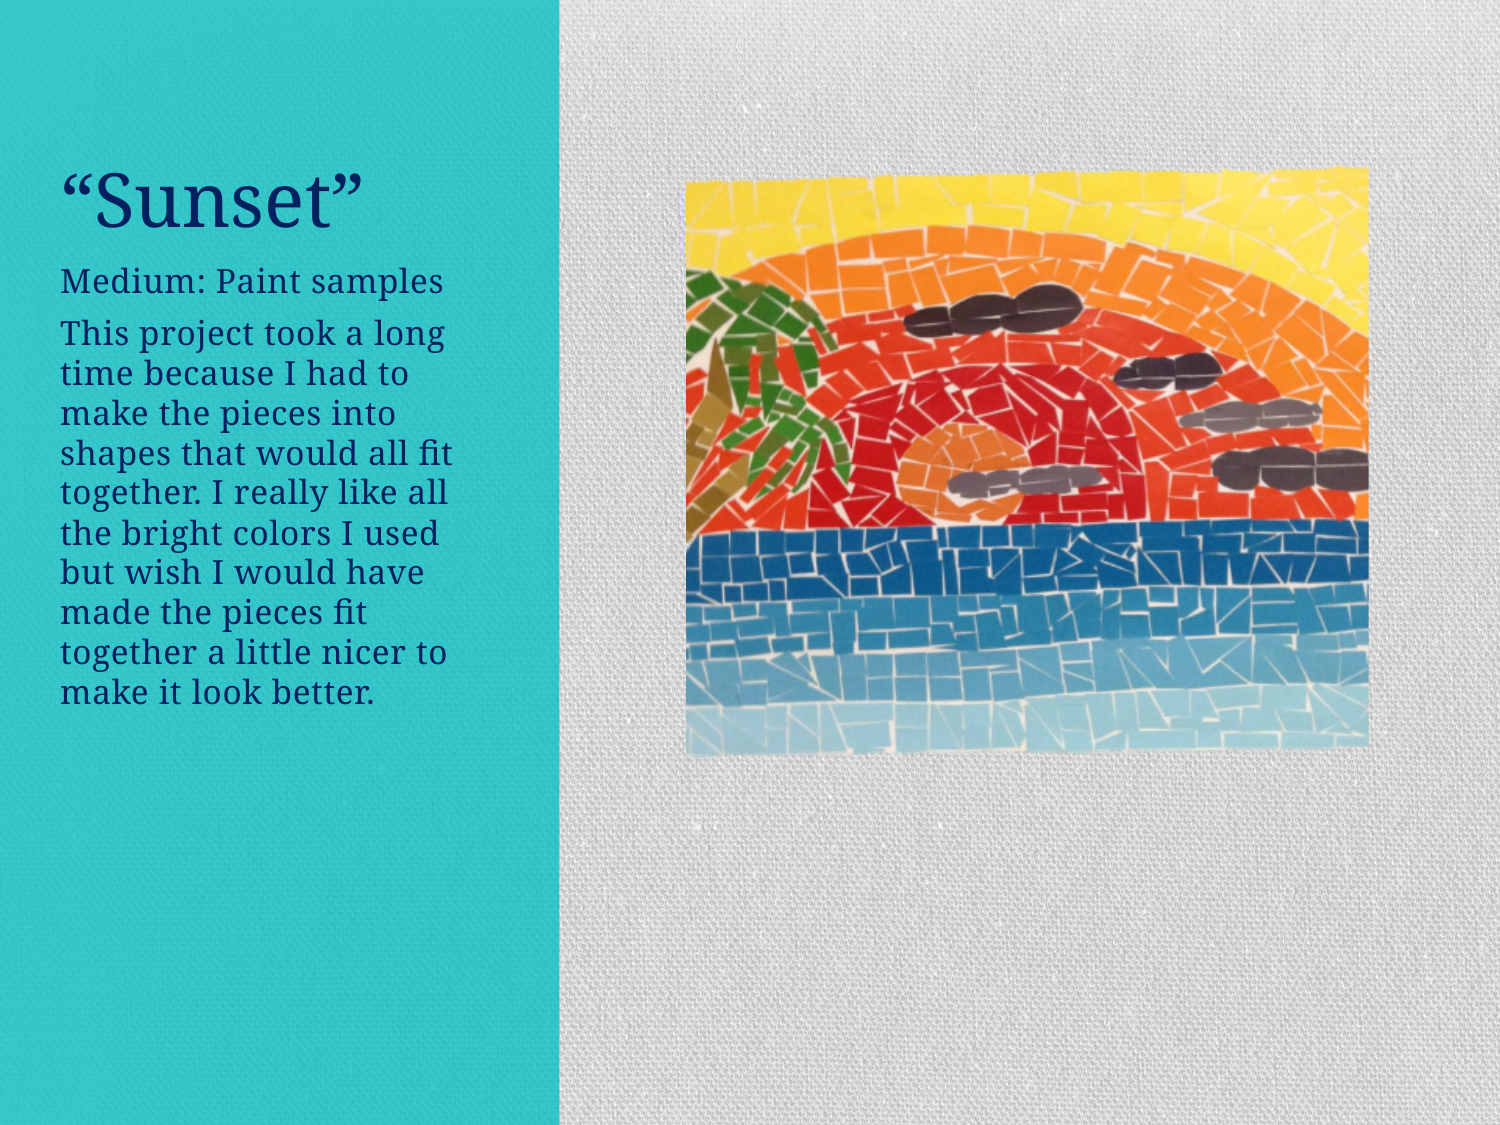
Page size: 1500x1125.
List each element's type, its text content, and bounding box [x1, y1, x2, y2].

title “Sunset” [45, 37, 511, 251]
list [685, 151, 1369, 775]
list Medium: Paint samples This project took a long time because I had to make the pieces into shapes that would all fit together. I really like all the bright colors I used but wish I would have made the pieces fit together a little nicer to make it look better. [45, 252, 511, 1025]
